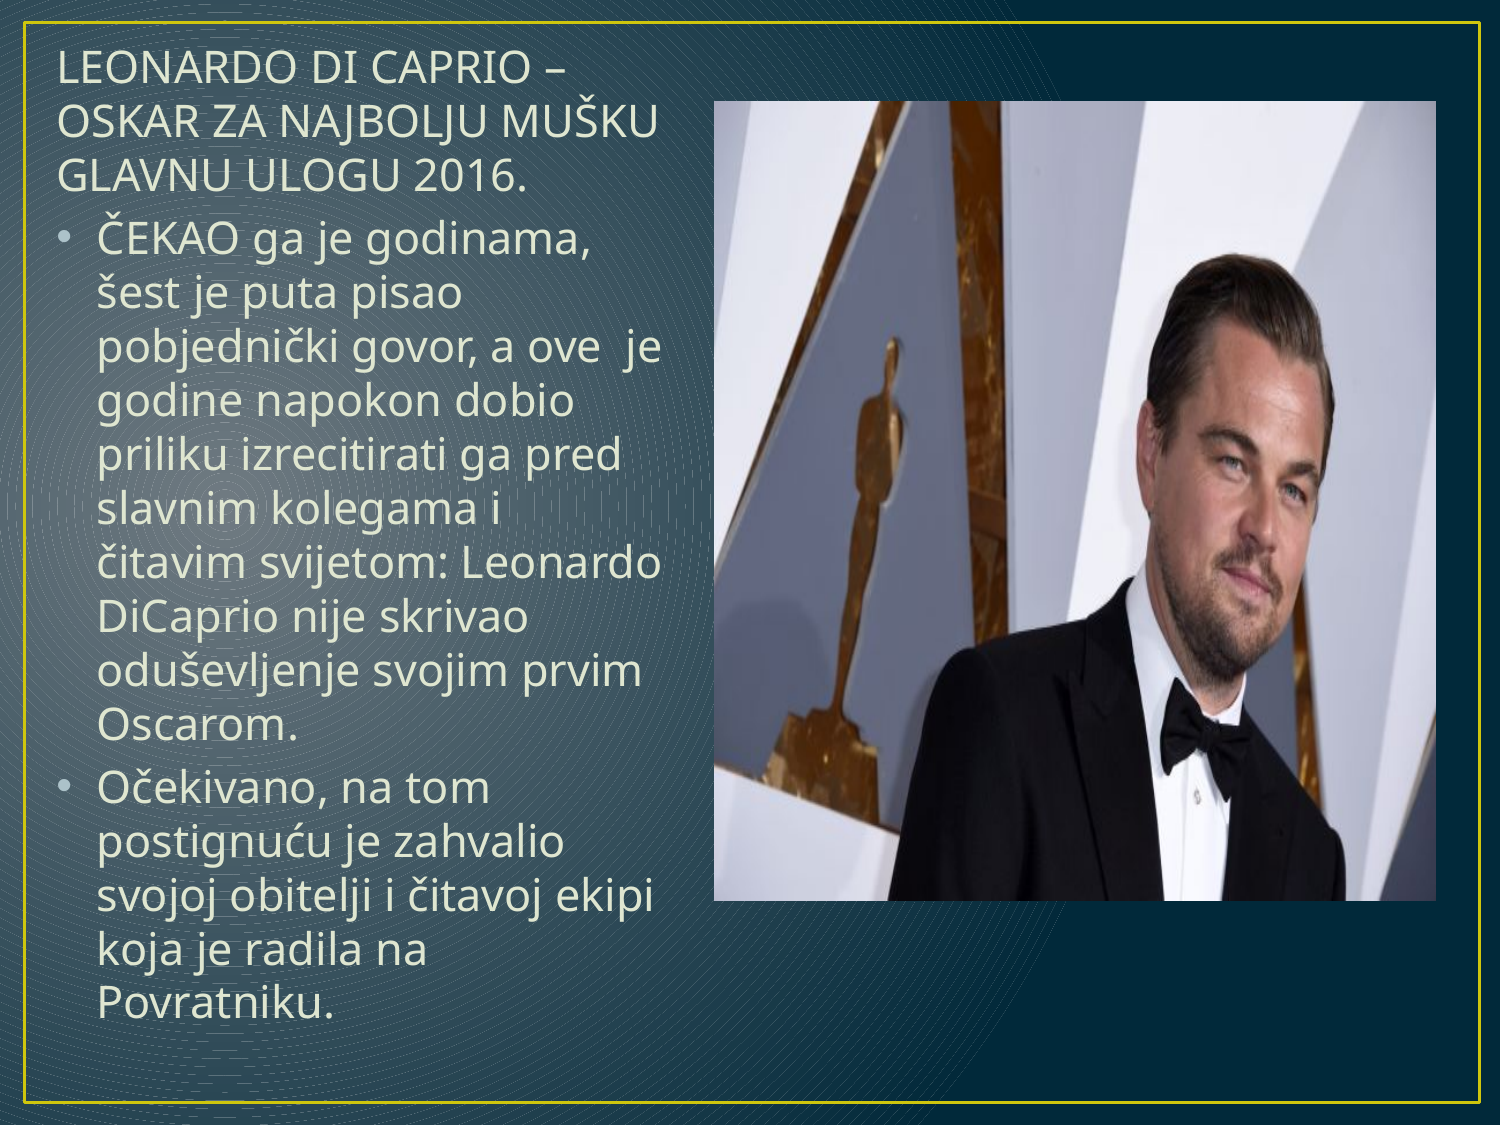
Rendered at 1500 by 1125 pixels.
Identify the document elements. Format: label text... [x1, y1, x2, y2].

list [714, 101, 1436, 901]
list LEONARDO DI CAPRIO – OSKAR ZA NAJBOLJU MUŠKU GLAVNU ULOGU 2016. ČEKAO ga je godinama, šest je puta pisao pobjednički govor, a ove je godine napokon dobio priliku izrecitirati ga pred slavnim kolegama i čitavim svijetom: Leonardo DiCaprio nije skrivao oduševljenje svojim prvim Oscarom. Očekivano, na tom postignuću je zahvalio svojoj obitelji i čitavoj ekipi koja je radila na Povratniku. [41, 30, 680, 1094]
picture [1022, 95, 1032, 101]
picture [1023, 906, 1034, 915]
